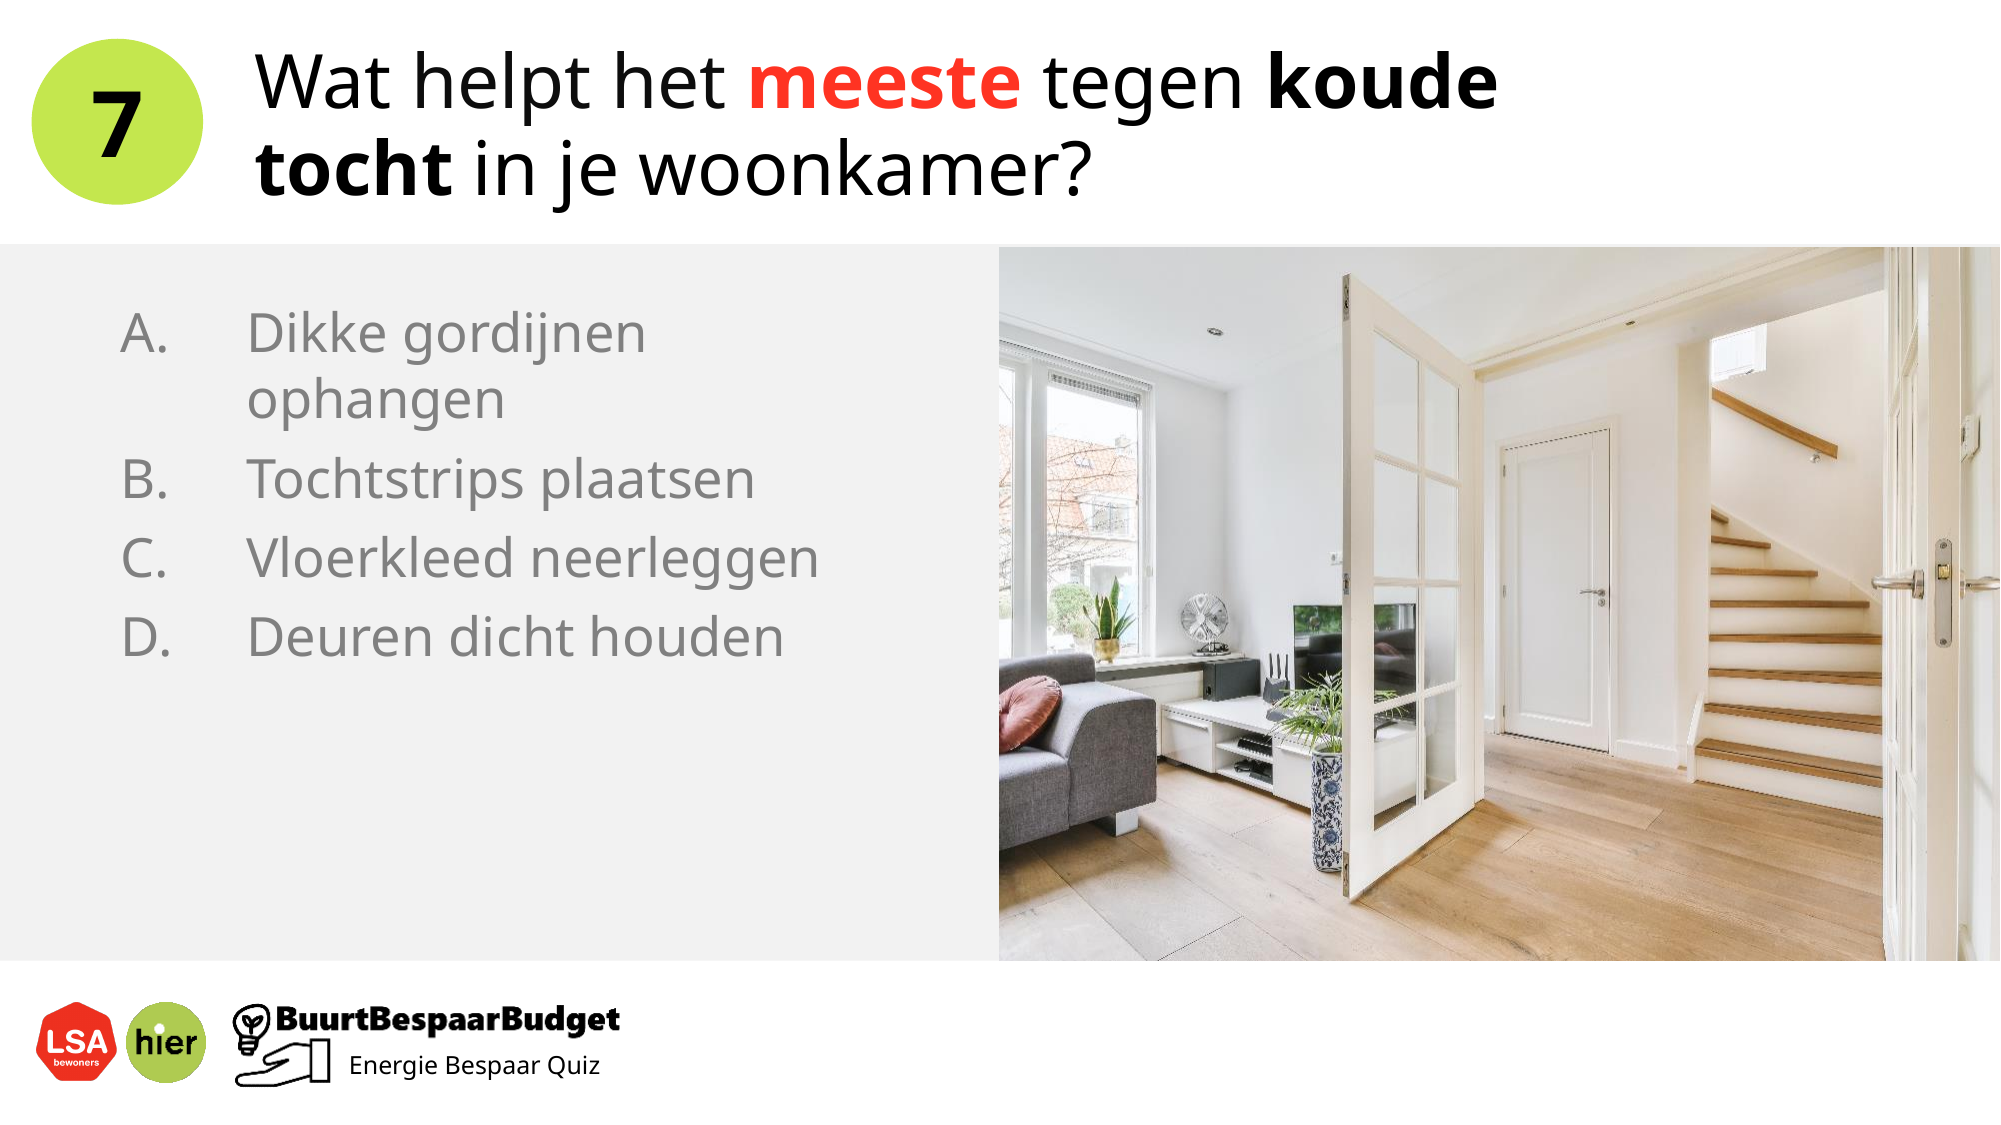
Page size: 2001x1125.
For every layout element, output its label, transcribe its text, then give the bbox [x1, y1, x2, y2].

title Wat helpt het meeste tegen koude tocht in je woonkamer? [239, 28, 1557, 251]
text_box [60, 37, 174, 58]
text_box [36, 1002, 206, 1083]
text_box Dikke gordijnen ophangen Tochtstrips plaatsen Vloerkleed neerleggen Deuren dicht houden [106, 289, 999, 880]
text_box [59, 184, 176, 206]
text_box [0, 243, 2000, 962]
picture [999, 247, 2000, 961]
text_box Energie Bespaar Quiz [334, 1046, 745, 1102]
text_box 7 [31, 58, 204, 184]
picture [221, 1001, 632, 1097]
